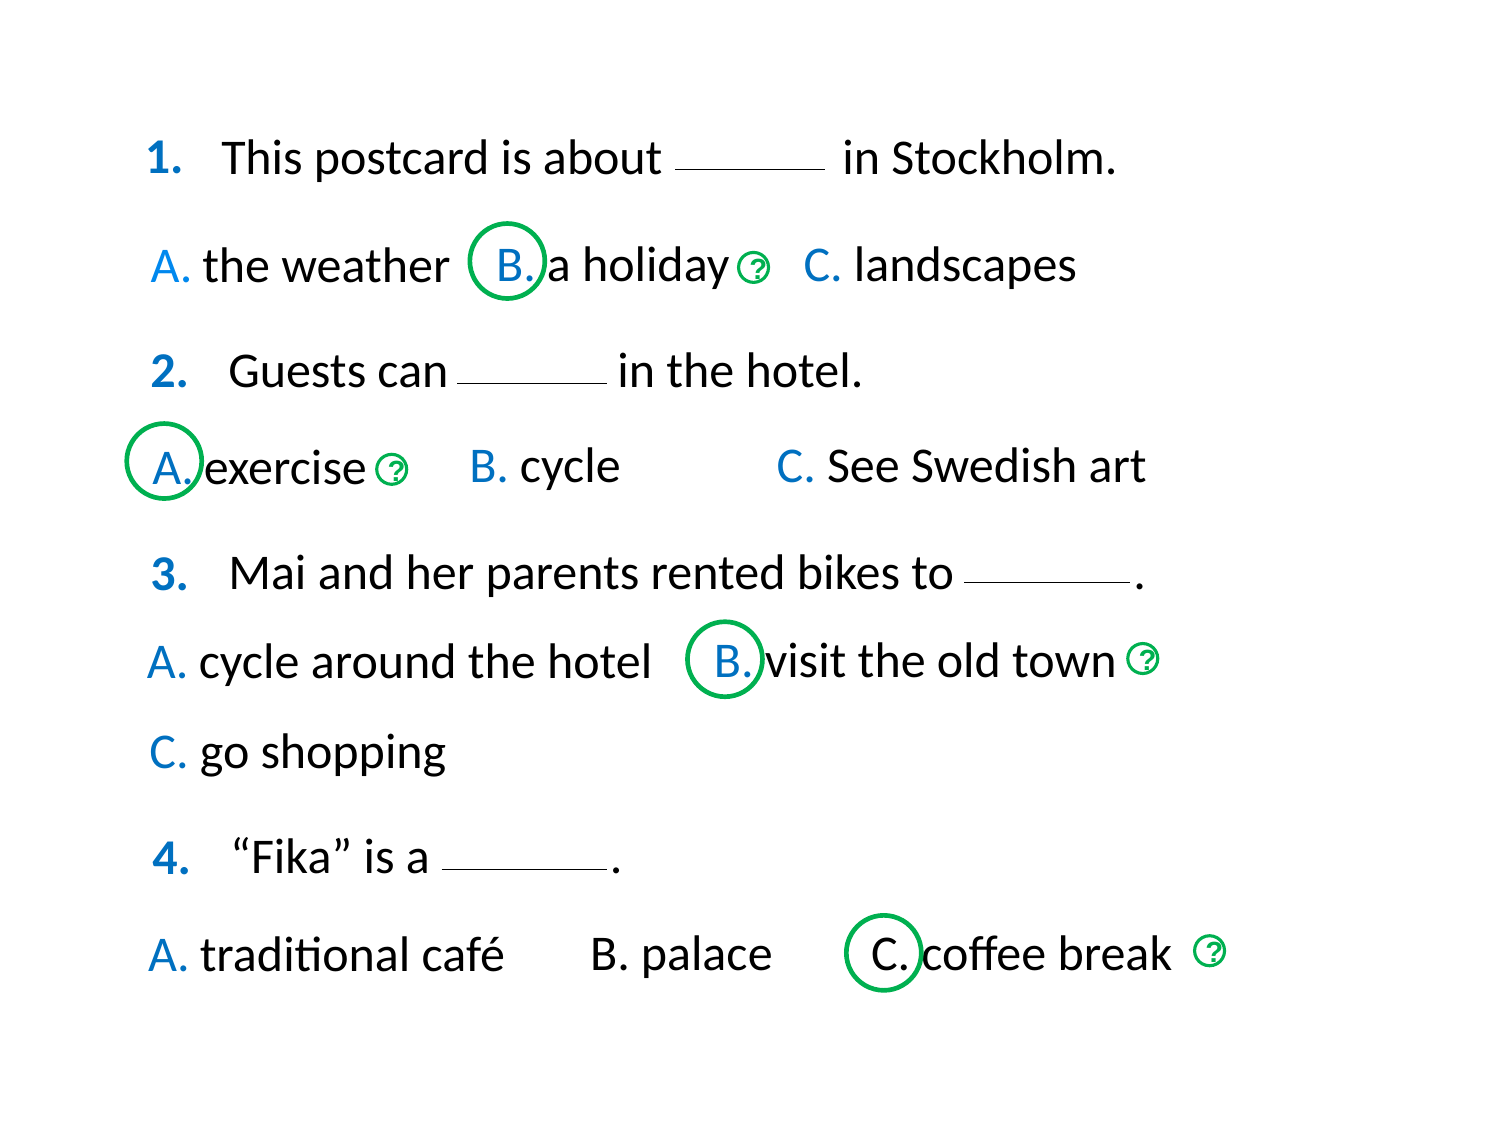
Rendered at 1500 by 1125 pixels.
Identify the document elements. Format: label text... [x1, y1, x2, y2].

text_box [442, 425, 738, 502]
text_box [776, 223, 1108, 300]
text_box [130, 115, 1275, 194]
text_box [135, 532, 1215, 610]
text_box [122, 710, 506, 787]
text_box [469, 223, 765, 300]
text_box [137, 815, 1265, 893]
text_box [135, 330, 1314, 407]
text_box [563, 912, 844, 989]
text_box ? [765, 256, 770, 279]
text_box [844, 912, 1258, 989]
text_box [122, 913, 564, 990]
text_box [126, 426, 422, 503]
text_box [121, 621, 675, 698]
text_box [124, 224, 472, 301]
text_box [749, 425, 1216, 502]
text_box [687, 620, 1180, 696]
text_box [148, 422, 181, 426]
